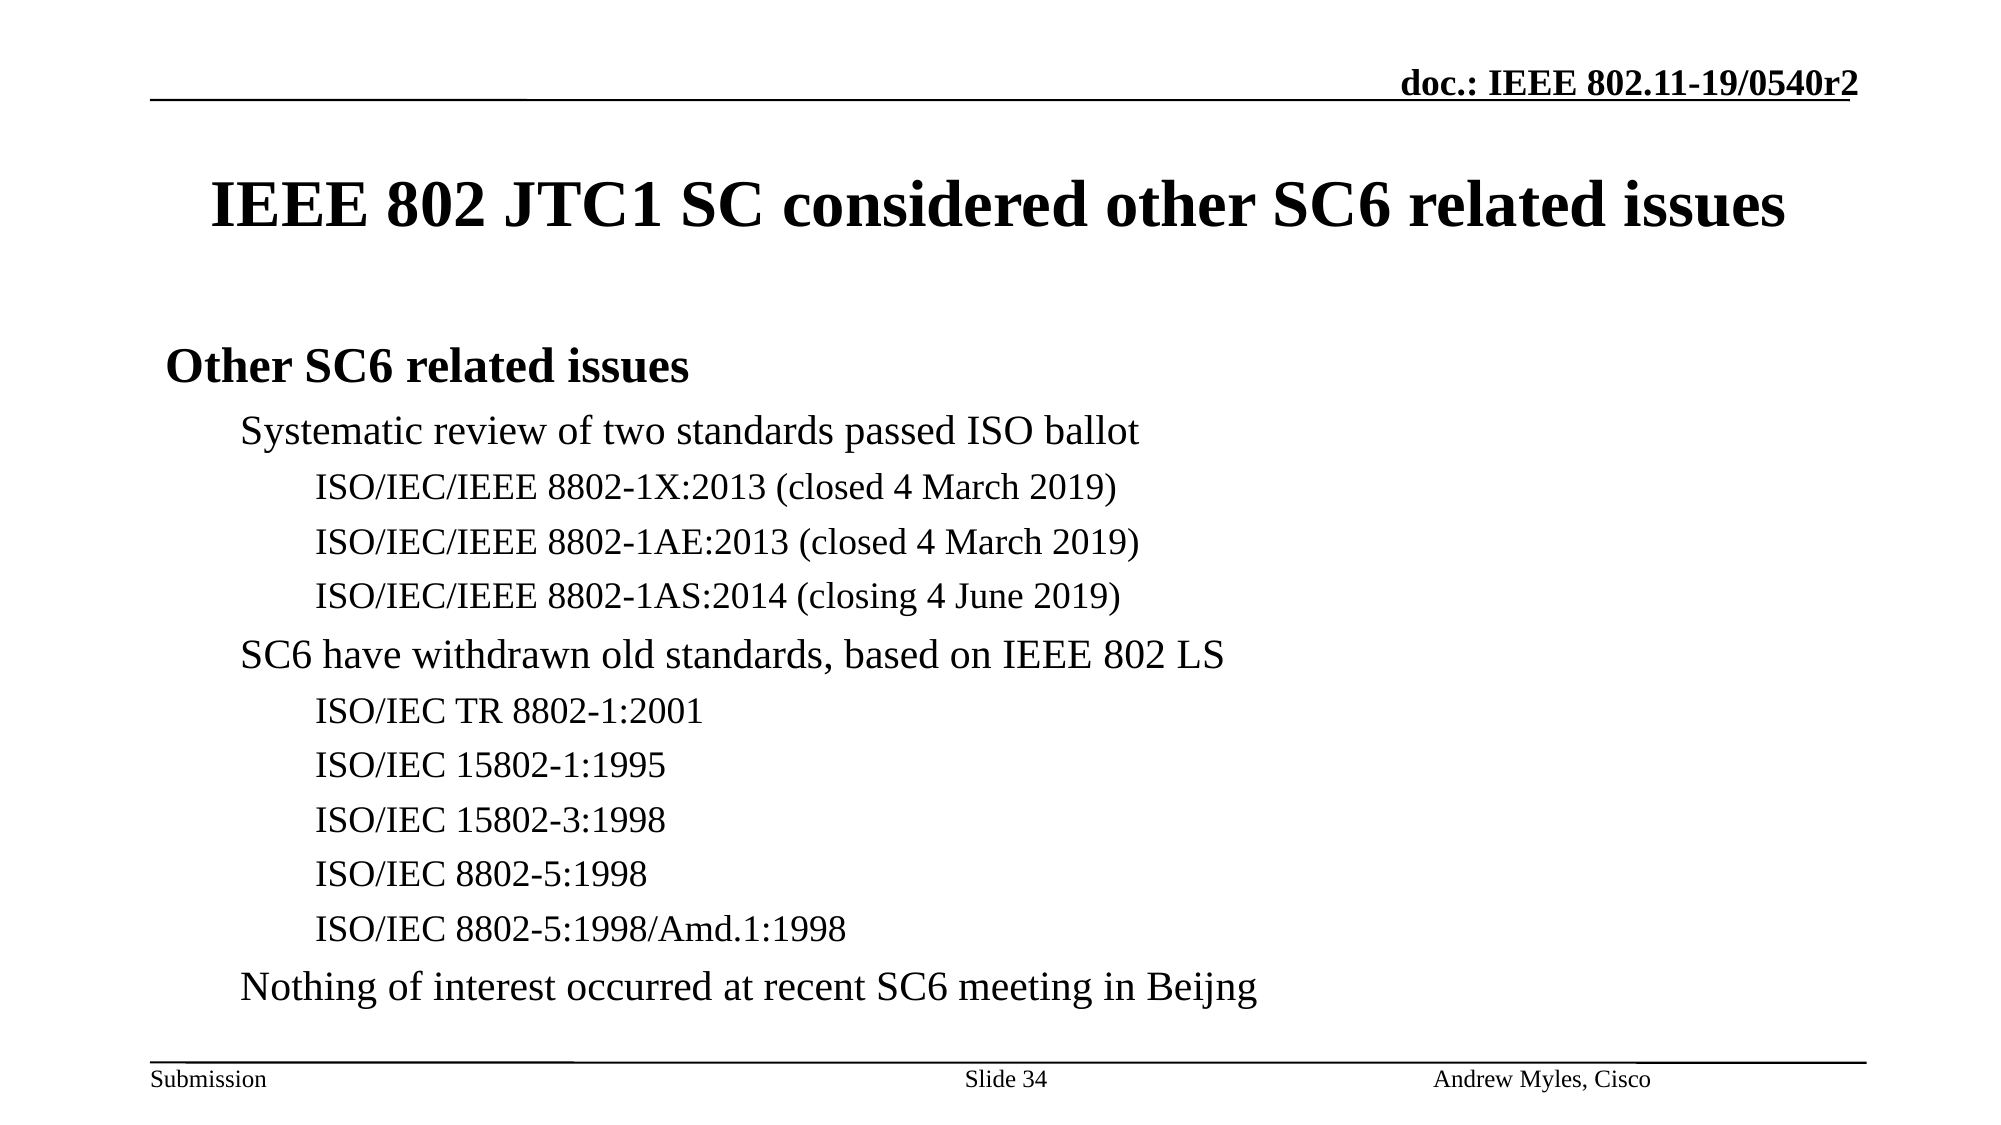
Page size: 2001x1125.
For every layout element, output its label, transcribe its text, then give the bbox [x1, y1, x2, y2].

footer Andrew Myles, Cisco [1416, 1061, 1652, 1093]
list Other SC6 related issues Systematic review of two standards passed ISO ballot ISO/IEC/IEEE 8802-1X:2013 (closed 4 March 2019) ISO/IEC/IEEE 8802-1AE:2013 (closed 4 March 2019) ISO/IEC/IEEE 8802-1AS:2014 (closing 4 June 2019) SC6 have withdrawn old standards, based on IEEE 802 LS ISO/IEC TR 8802-1:2001 ISO/IEC 15802-1:1995 ISO/IEC 15802-3:1998 ISO/IEC 8802-5:1998 ISO/IEC 8802-5:1998/Amd.1:1998 Nothing of interest occurred at recent SC6 meeting in Beijng [149, 324, 1850, 1000]
title IEEE 802 JTC1 SC considered other SC6 related issues [149, 112, 1850, 288]
slide_number Slide 34 [959, 1061, 1053, 1093]
